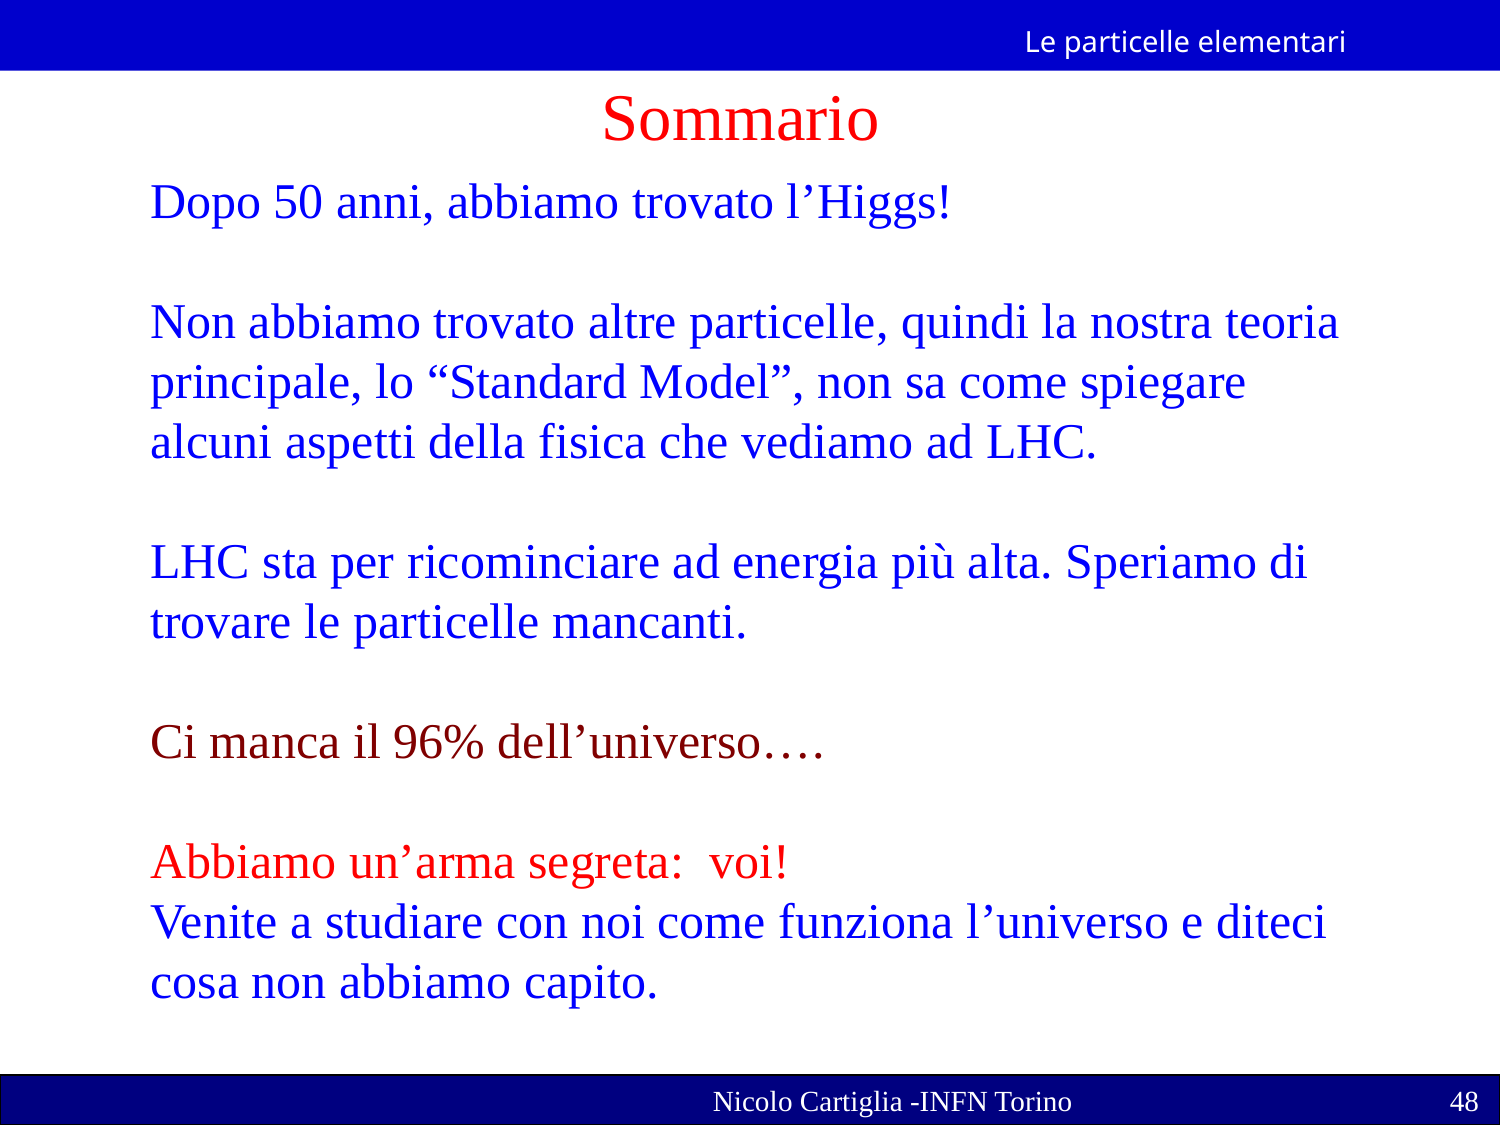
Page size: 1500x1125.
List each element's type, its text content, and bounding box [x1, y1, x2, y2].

slide_number 48 [1181, 1074, 1495, 1125]
text_box Sommario [29, 66, 1453, 161]
footer Nicolo Cartiglia -INFN Torino [655, 1074, 1131, 1125]
text_box Dopo 50 anni, abbiamo trovato l’Higgs! Non abbiamo trovato altre particelle, quindi la nostra teoria principale, lo “Standard Model”, non sa come spiegare alcuni aspetti della fisica che vediamo ad LHC. LHC sta per ricominciare ad energia più alta. Speriamo di trovare le particelle mancanti. Ci manca il 96% dell’universo…. Abbiamo un’arma segreta: voi! Venite a studiare con noi come funziona l’universo e diteci cosa non abbiamo capito. [135, 160, 1365, 1016]
